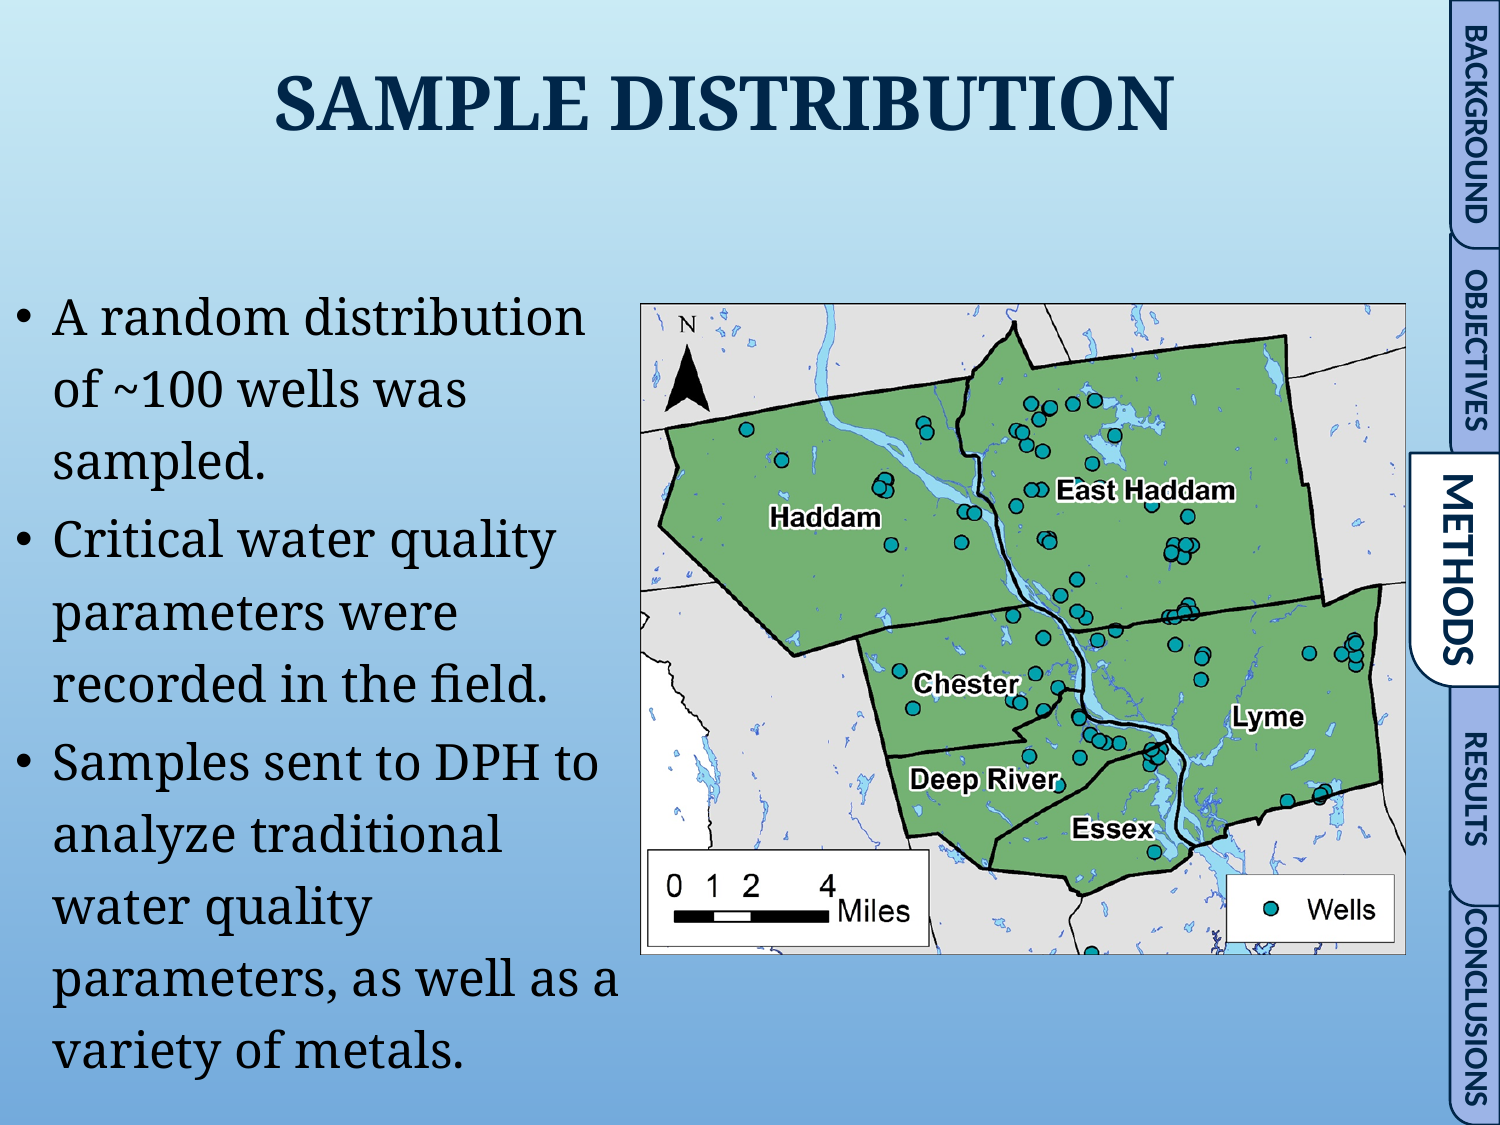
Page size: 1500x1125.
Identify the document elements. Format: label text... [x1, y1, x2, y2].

picture [640, 303, 1406, 955]
list A random distribution of ~100 wells was sampled. Critical water quality parameters were recorded in the field. Samples sent to DPH to analyze traditional water quality parameters, as well as a variety of metals. [0, 200, 640, 1113]
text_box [1409, 0, 1500, 1125]
title Sample Distribution [0, 12, 1403, 200]
